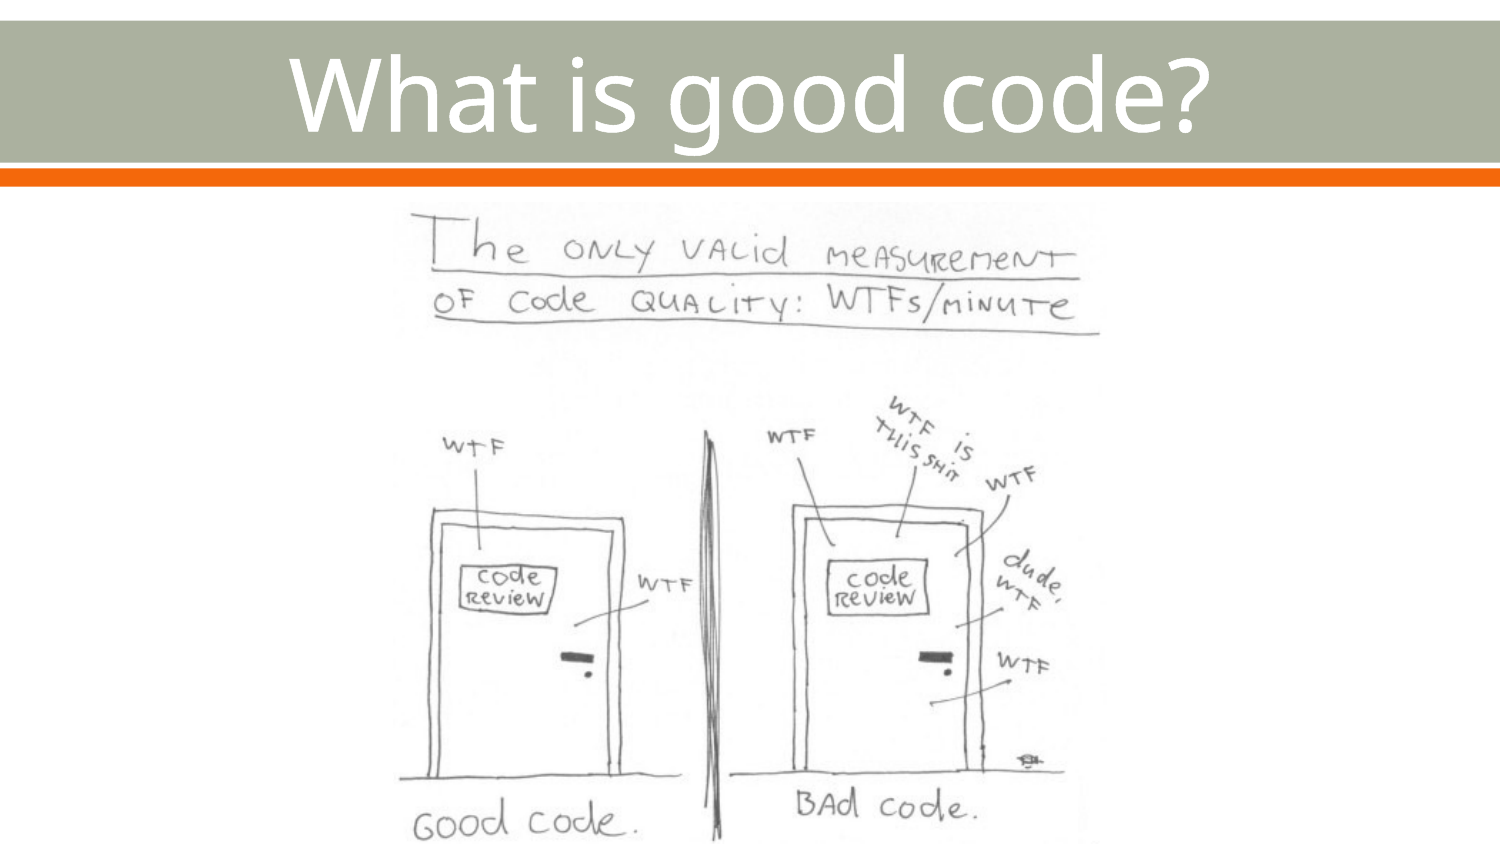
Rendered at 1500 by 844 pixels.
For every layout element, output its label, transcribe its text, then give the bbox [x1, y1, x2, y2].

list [393, 202, 1107, 844]
title What is good code? [75, 22, 1425, 160]
